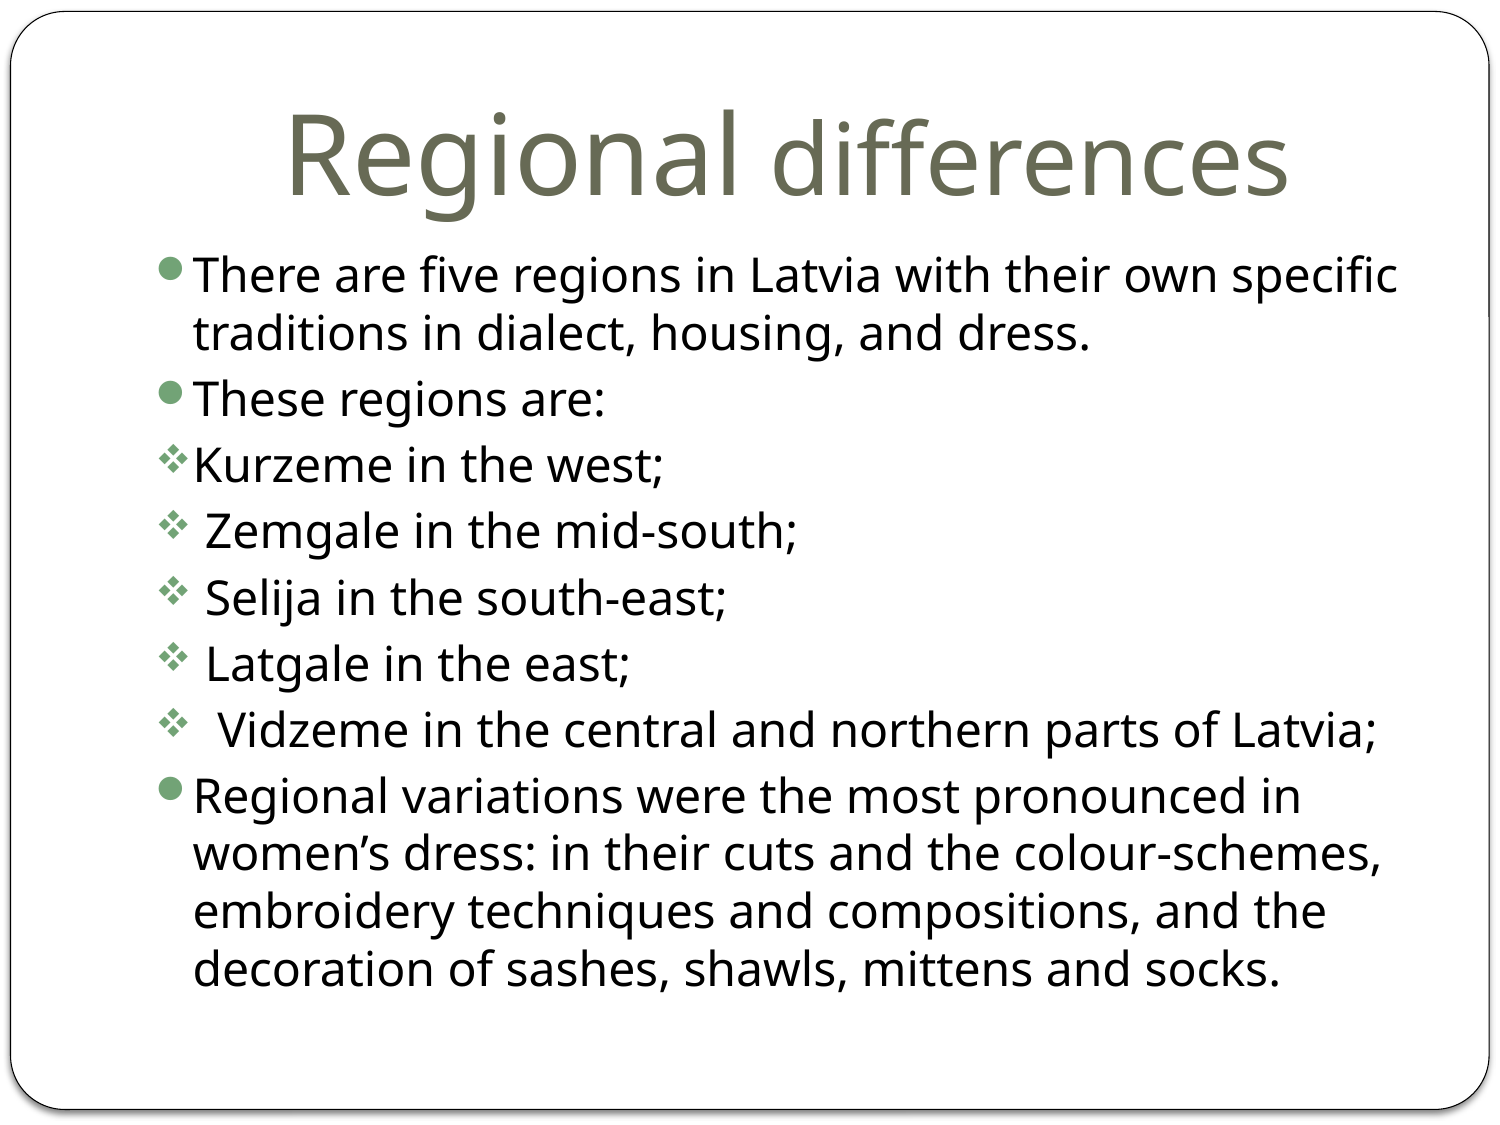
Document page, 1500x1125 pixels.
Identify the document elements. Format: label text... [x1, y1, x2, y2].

title Regional differences [150, 45, 1425, 233]
list There are five regions in Latvia with their own specific traditions in dialect, housing, and dress. These regions are: Kurzeme in the west; Zemgale in the mid-south; Selija in the south-east; Latgale in the east; Vidzeme in the central and northern parts of Latvia; Regional variations were the most pronounced in women’s dress: in their cuts and the colour-schemes, embroidery techniques and compositions, and the decoration of sashes, shawls, mittens and socks. [140, 237, 1425, 1090]
